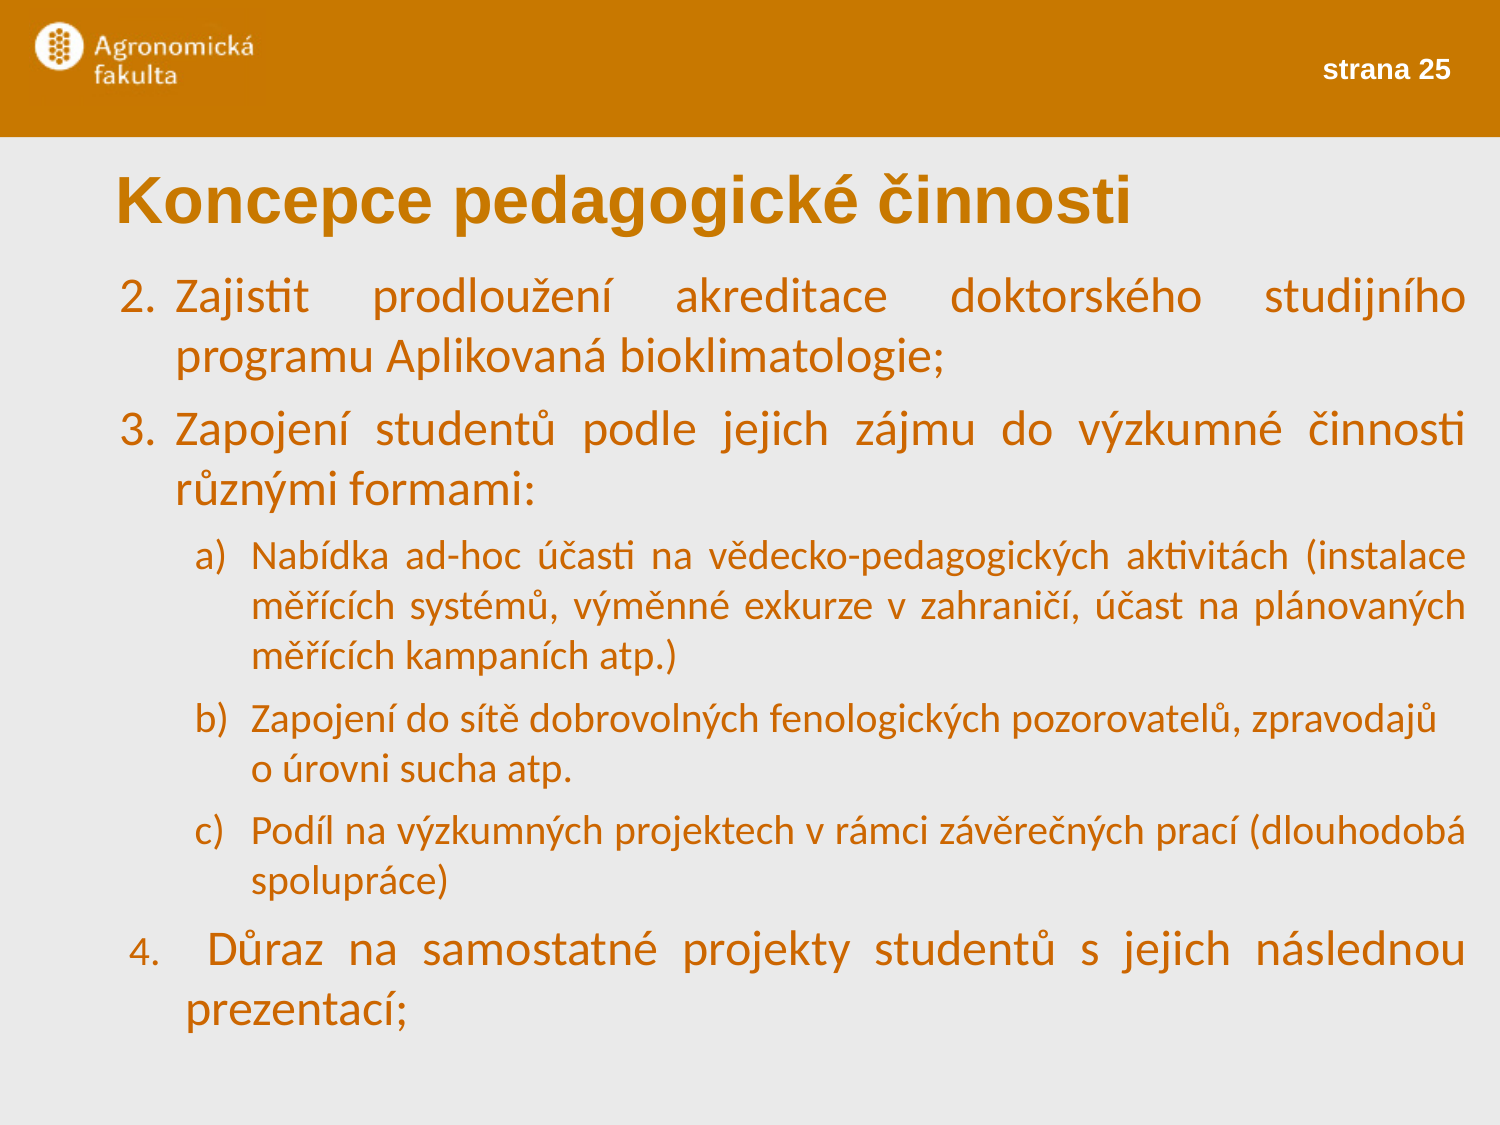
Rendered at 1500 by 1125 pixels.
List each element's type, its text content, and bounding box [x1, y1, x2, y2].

text_box Zajistit prodloužení akreditace doktorského studijního programu Aplikovaná bioklimatologie; Zapojení studentů podle jejich zájmu do výzkumné činnosti různými formami: Nabídka ad-hoc účasti na vědecko-pedagogických aktivitách (instalace měřících systémů, výměnné exkurze v zahraničí, účast na plánovaných měřících kampaních atp.) Zapojení do sítě dobrovolných fenologických pozorovatelů, zpravodajů o úrovni sucha atp. Podíl na výzkumných projektech v rámci závěrečných prací (dlouhodobá spolupráce) Důraz na samostatné projekty studentů s jejich následnou prezentací; [29, 255, 1483, 1125]
slide_number strana 25 [1115, 42, 1467, 122]
picture [29, 8, 266, 106]
title Koncepce pedagogické činnosti [100, 95, 1248, 255]
